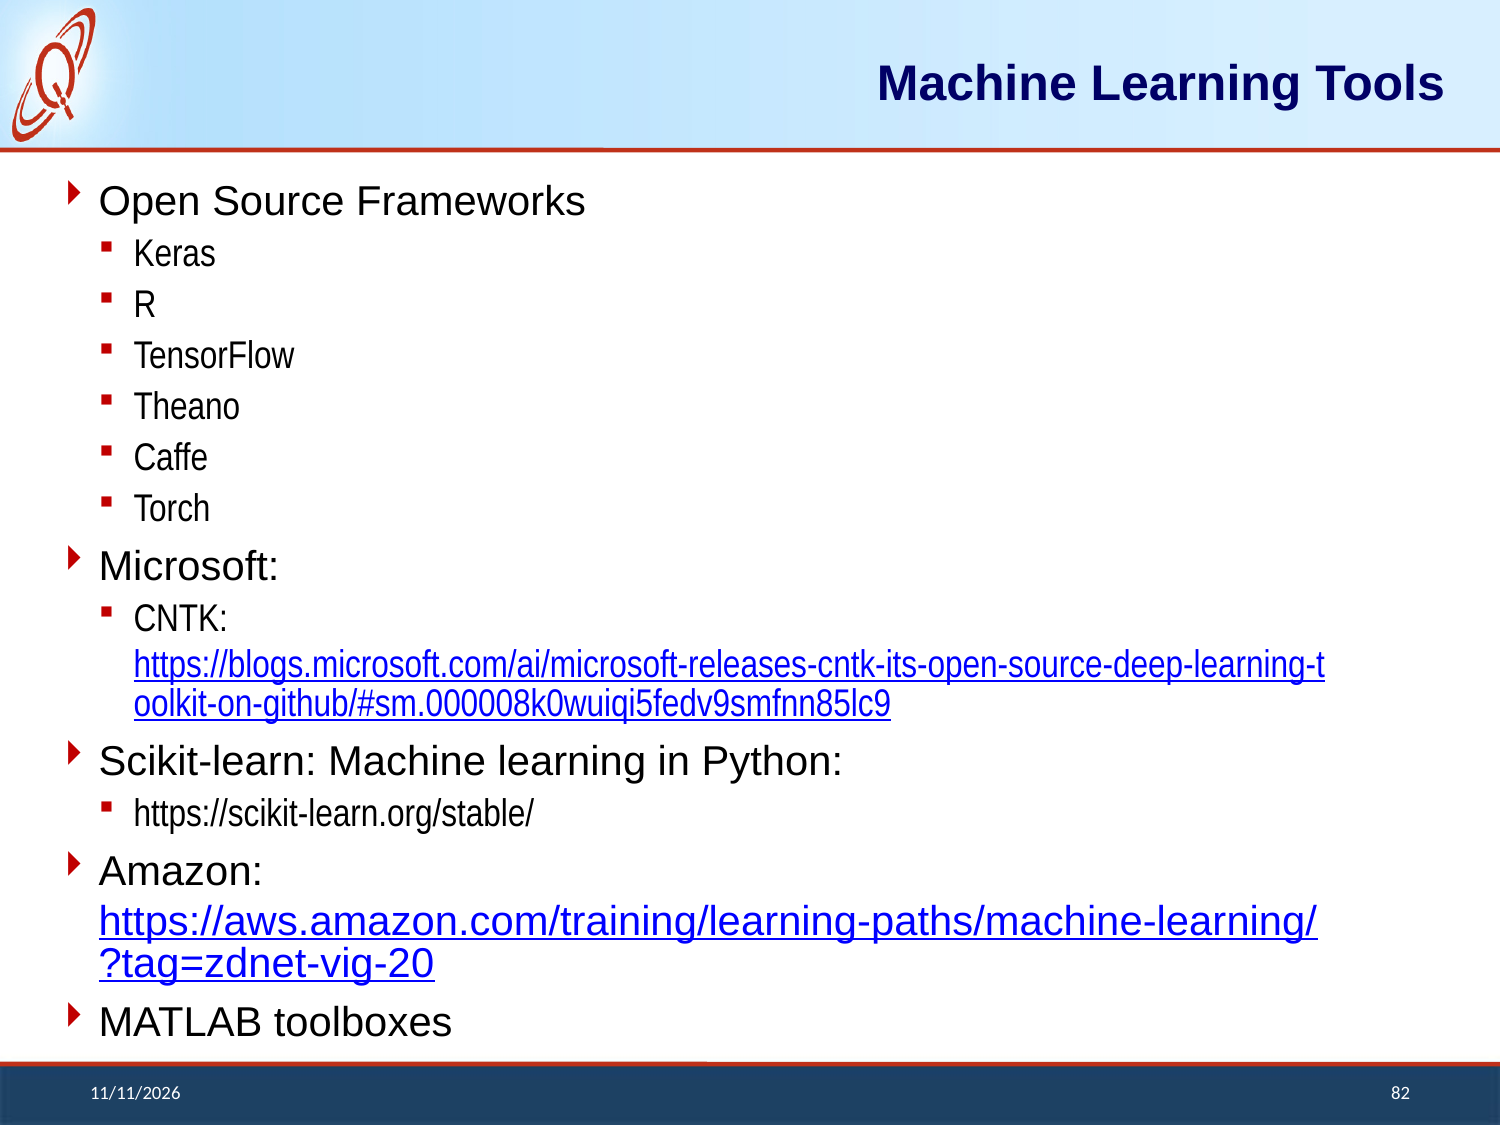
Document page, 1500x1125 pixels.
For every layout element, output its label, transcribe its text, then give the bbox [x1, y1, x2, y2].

picture [0, 0, 1500, 147]
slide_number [75, 1061, 425, 1122]
picture [0, 1067, 1500, 1125]
list Open Source Frameworks Keras R TensorFlow Theano Caffe Torch Microsoft: CNTK: https://blogs.microsoft.com/ai/microsoft-releases-cntk-its-open-source-deep-learning-toolkit-on-github/#sm.000008k0wuiqi5fedv9smfnn85lc9 Scikit-learn: Machine learning in Python: https://scikit-learn.org/stable/ Amazon: https://aws.amazon.com/training/learning-paths/machine-learning/?tag=zdnet-vig-20 MATLAB toolboxes [41, 166, 1354, 1041]
title Machine Learning Tools [145, 16, 1461, 145]
slide_number 82 [1074, 1061, 1425, 1122]
picture [0, 153, 1500, 1061]
